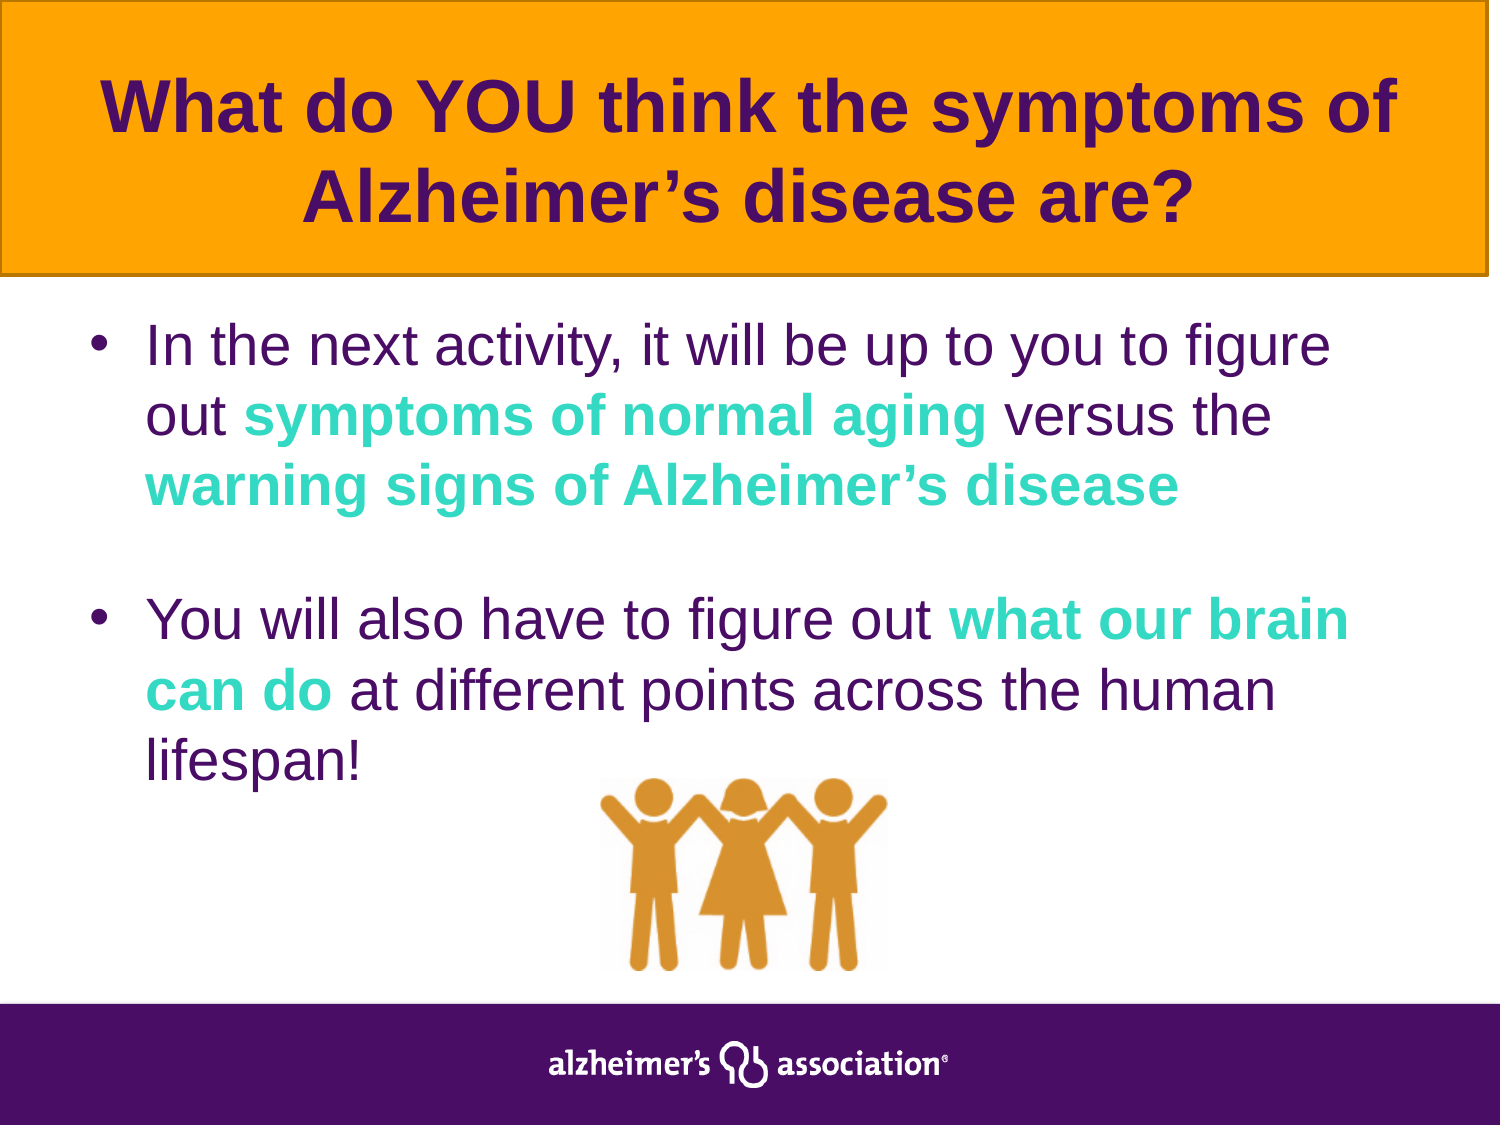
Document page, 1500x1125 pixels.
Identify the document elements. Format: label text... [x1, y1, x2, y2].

picture [549, 1041, 948, 1088]
text_box [0, 0, 1488, 275]
list In the next activity, it will be up to you to figure out symptoms of normal aging versus the warning signs of Alzheimer’s disease You will also have to figure out what our brain can do at different points across the human lifespan! [74, 299, 1425, 850]
title What do YOU think the symptoms of Alzheimer’s disease are? [74, 50, 1425, 187]
picture [599, 778, 888, 972]
